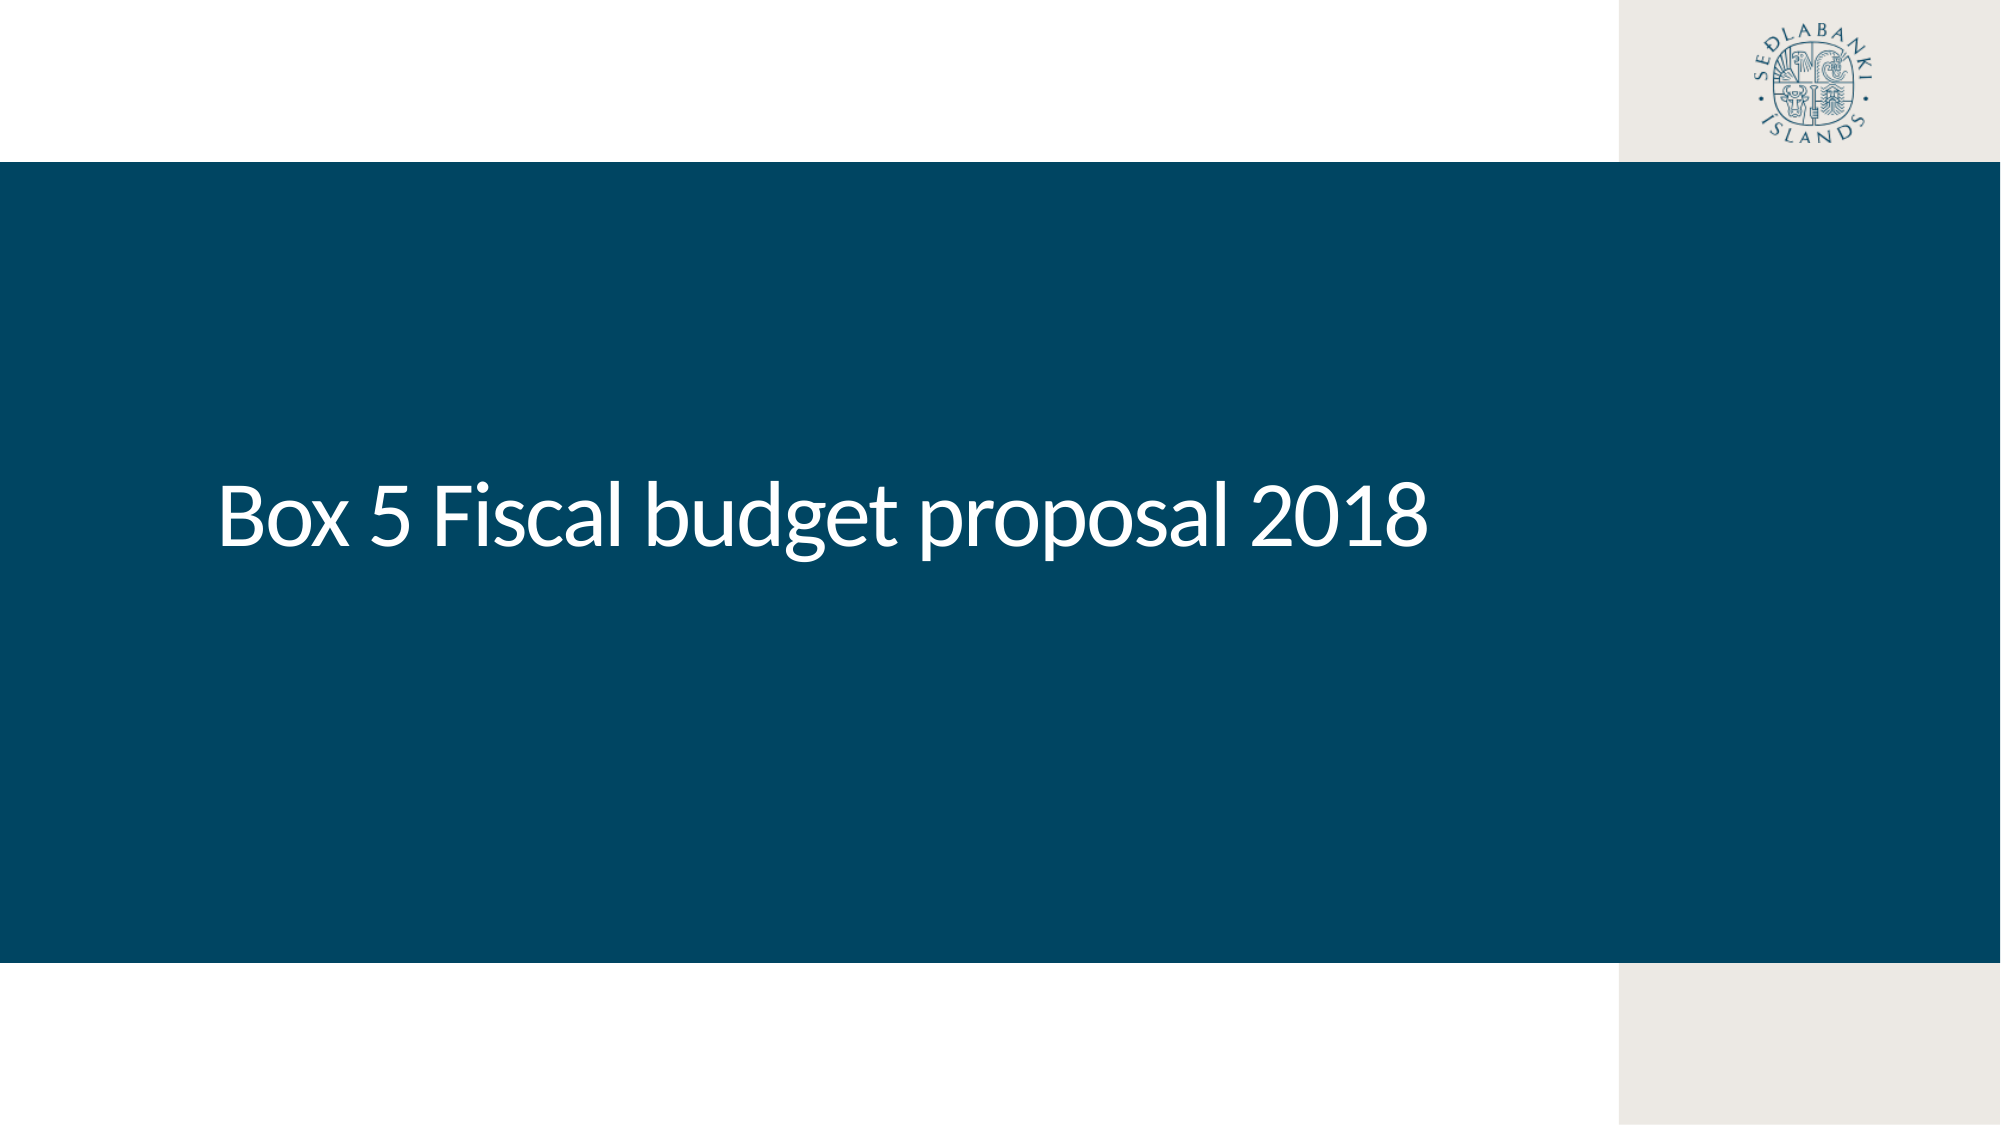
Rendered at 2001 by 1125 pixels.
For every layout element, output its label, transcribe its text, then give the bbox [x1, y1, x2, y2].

list Box 5 Fiscal budget proposal 2018 [201, 467, 1722, 595]
